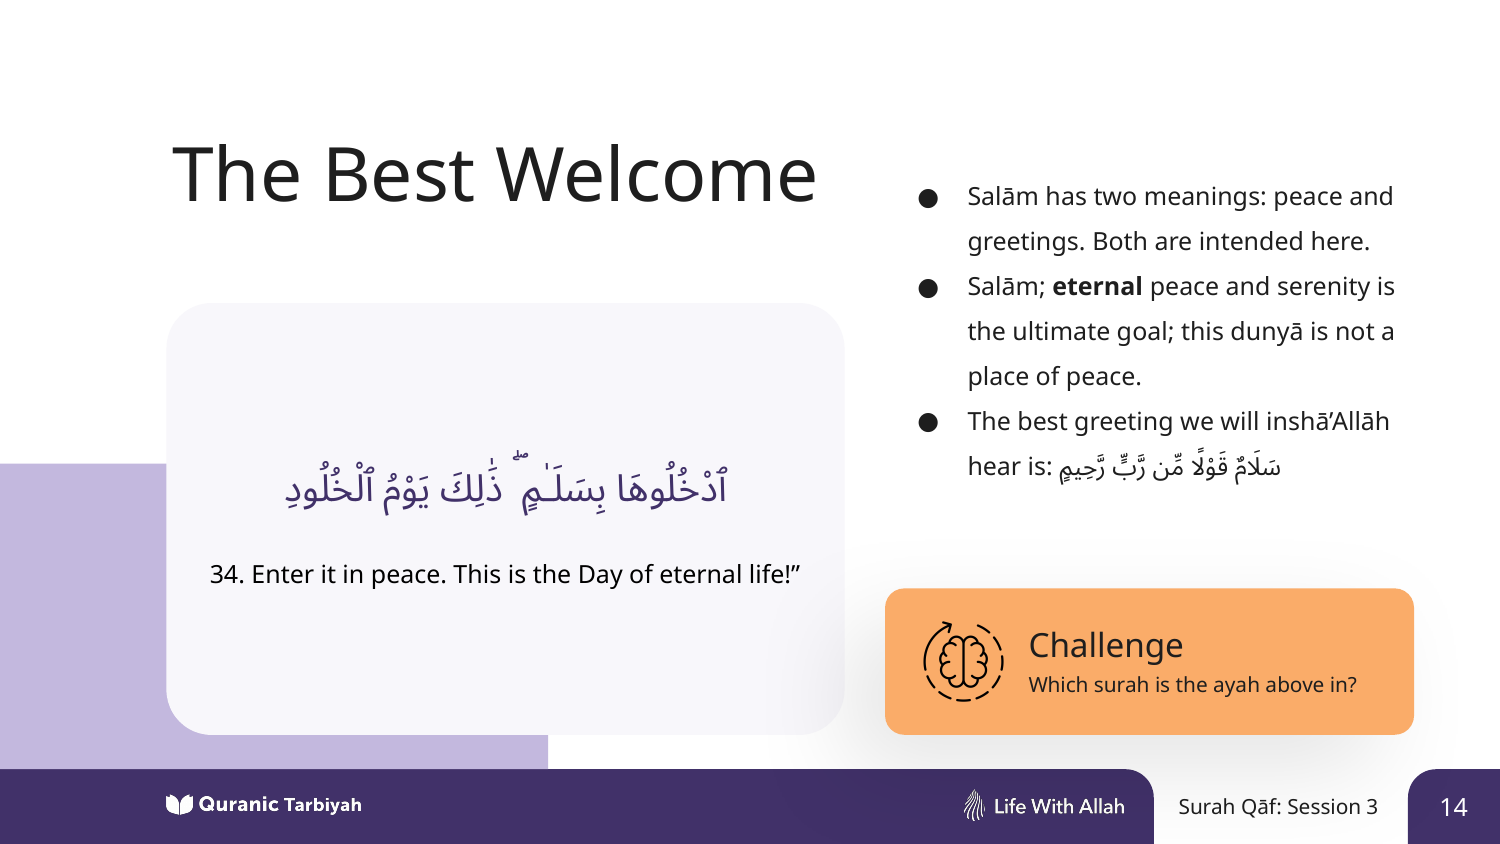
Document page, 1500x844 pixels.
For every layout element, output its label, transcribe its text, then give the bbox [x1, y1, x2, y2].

picture [922, 620, 1005, 703]
text_box [166, 303, 845, 735]
text_box [0, 463, 549, 770]
text_box 34. Enter it in peace. This is the Day of eternal life!” [201, 555, 810, 593]
picture [964, 789, 1124, 821]
picture [166, 794, 361, 815]
text_box Challenge [1021, 620, 1263, 667]
text_box ٱدْخُلُوهَا بِسَلَـٰمٍ ۖ ذَٰلِكَ يَوْمُ ٱلْخُلُودِ [201, 444, 810, 514]
text_box [885, 588, 1415, 735]
text_box The Best Welcome [164, 122, 1185, 221]
text_box Salām has two meanings: peace and greetings. Both are intended here. Salām; eternal peace and serenity is the ultimate goal; this dunyā is not a place of peace. The best greeting we will inshā’Allāh hear is: سَلَامٌ قَوْلًا مِّن رَّبٍّ رَّحِيمٍ [885, 162, 1415, 484]
text_box Which surah is the ayah above in? [1021, 667, 1378, 700]
